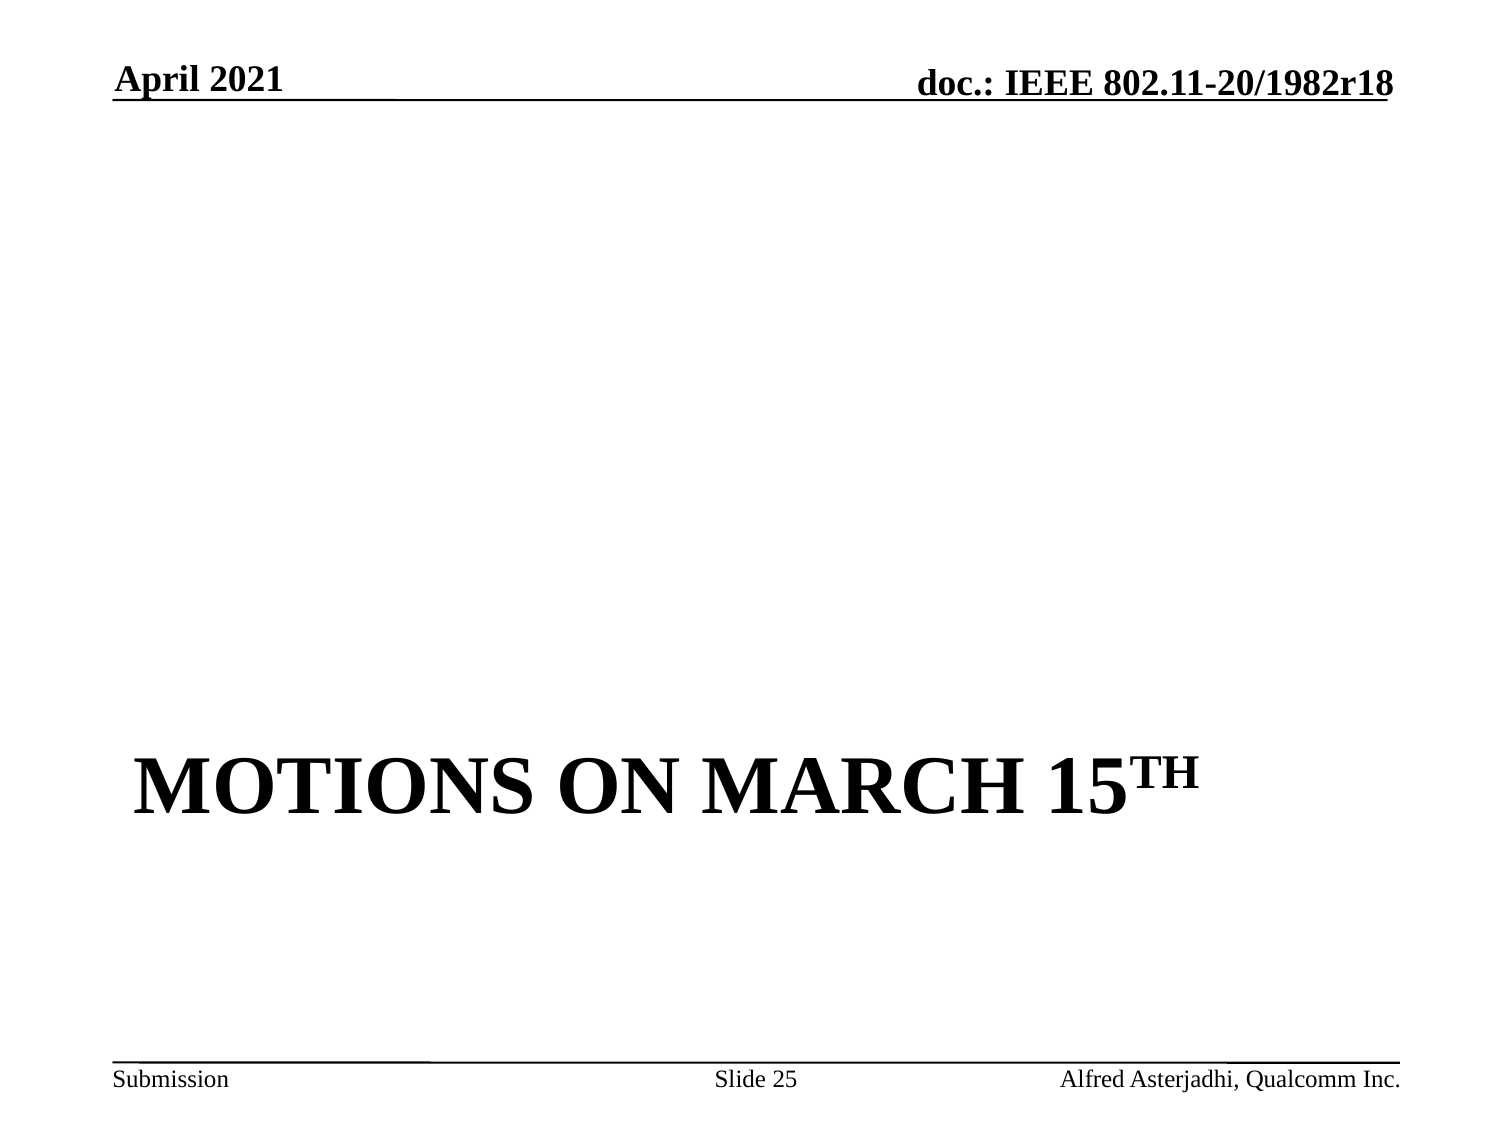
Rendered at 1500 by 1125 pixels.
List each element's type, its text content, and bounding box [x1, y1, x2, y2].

title Motions on MARCH 15th [118, 722, 1394, 947]
footer Alfred Asterjadhi, Qualcomm Inc. [878, 1061, 1402, 1093]
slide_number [114, 54, 423, 100]
slide_number Slide 25 [712, 1061, 800, 1123]
